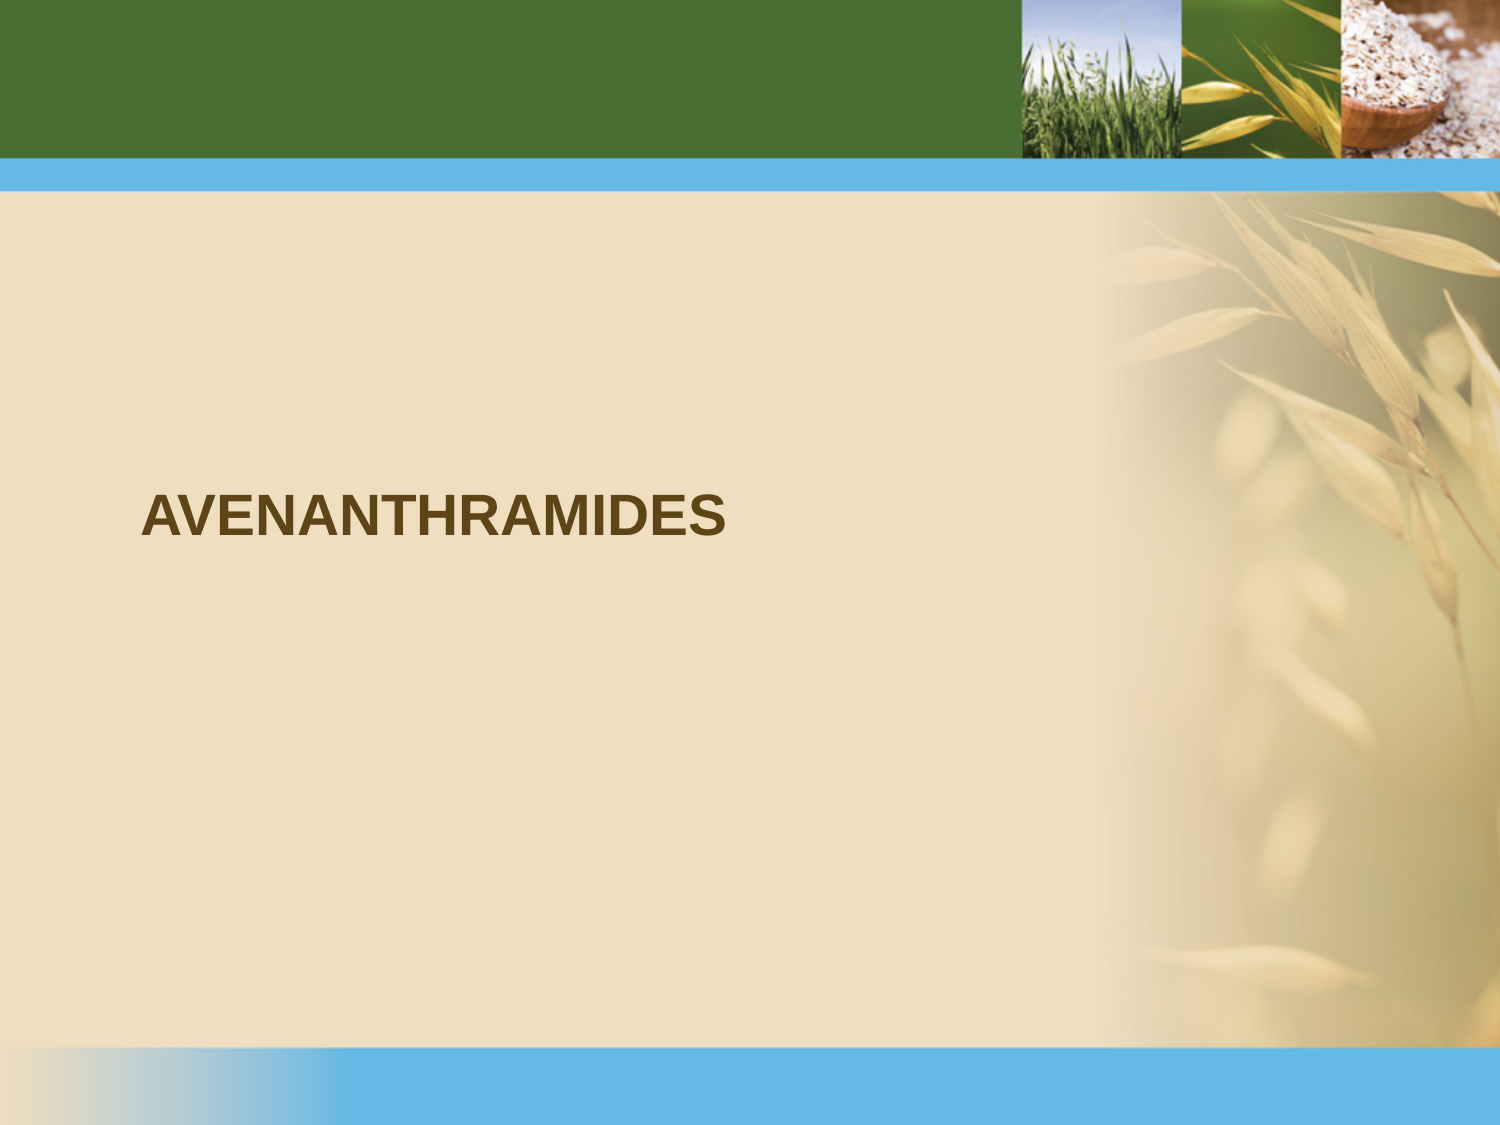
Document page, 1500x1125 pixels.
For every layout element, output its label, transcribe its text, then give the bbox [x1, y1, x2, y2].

title avenanthramides [125, 474, 1400, 699]
picture [0, 0, 1500, 1125]
